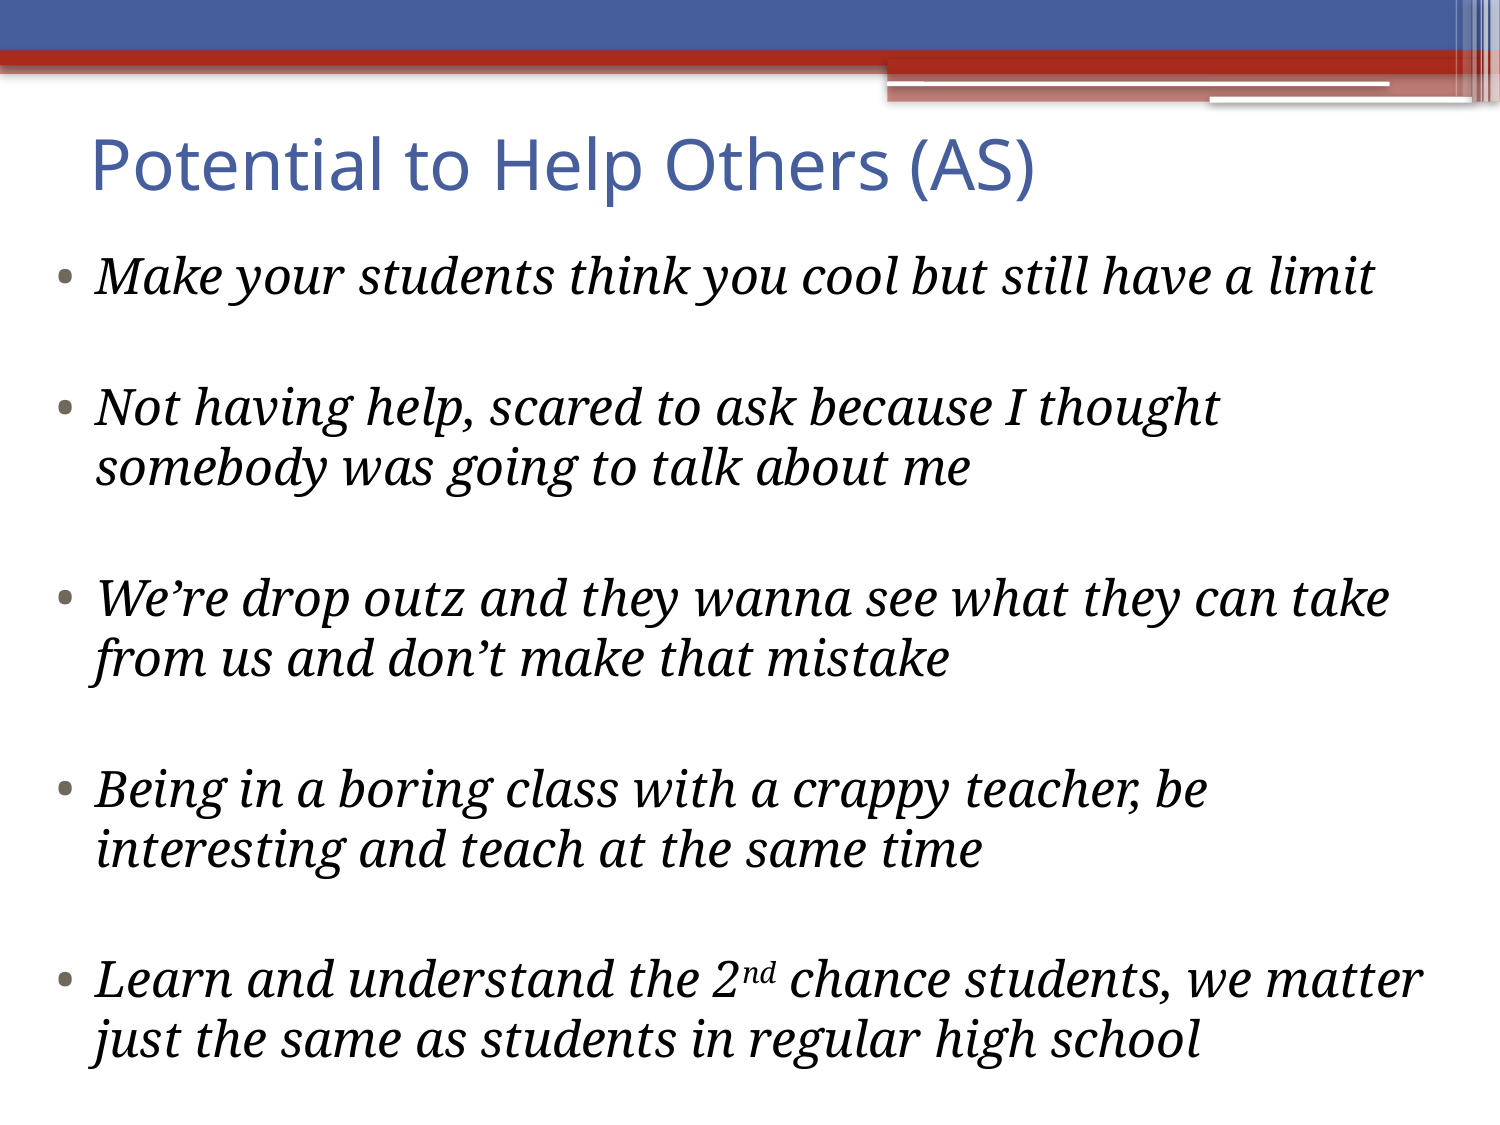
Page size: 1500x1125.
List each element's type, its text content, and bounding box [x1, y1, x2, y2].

title Potential to Help Others (AS) [75, 112, 1425, 213]
list Make your students think you cool but still have a limit Not having help, scared to ask because I thought somebody was going to talk about me We’re drop outz and they wanna see what they can take from us and don’t make that mistake Being in a boring class with a crappy teacher, be interesting and teach at the same time Learn and understand the 2nd chance students, we matter just the same as students in regular high school [24, 237, 1475, 1079]
